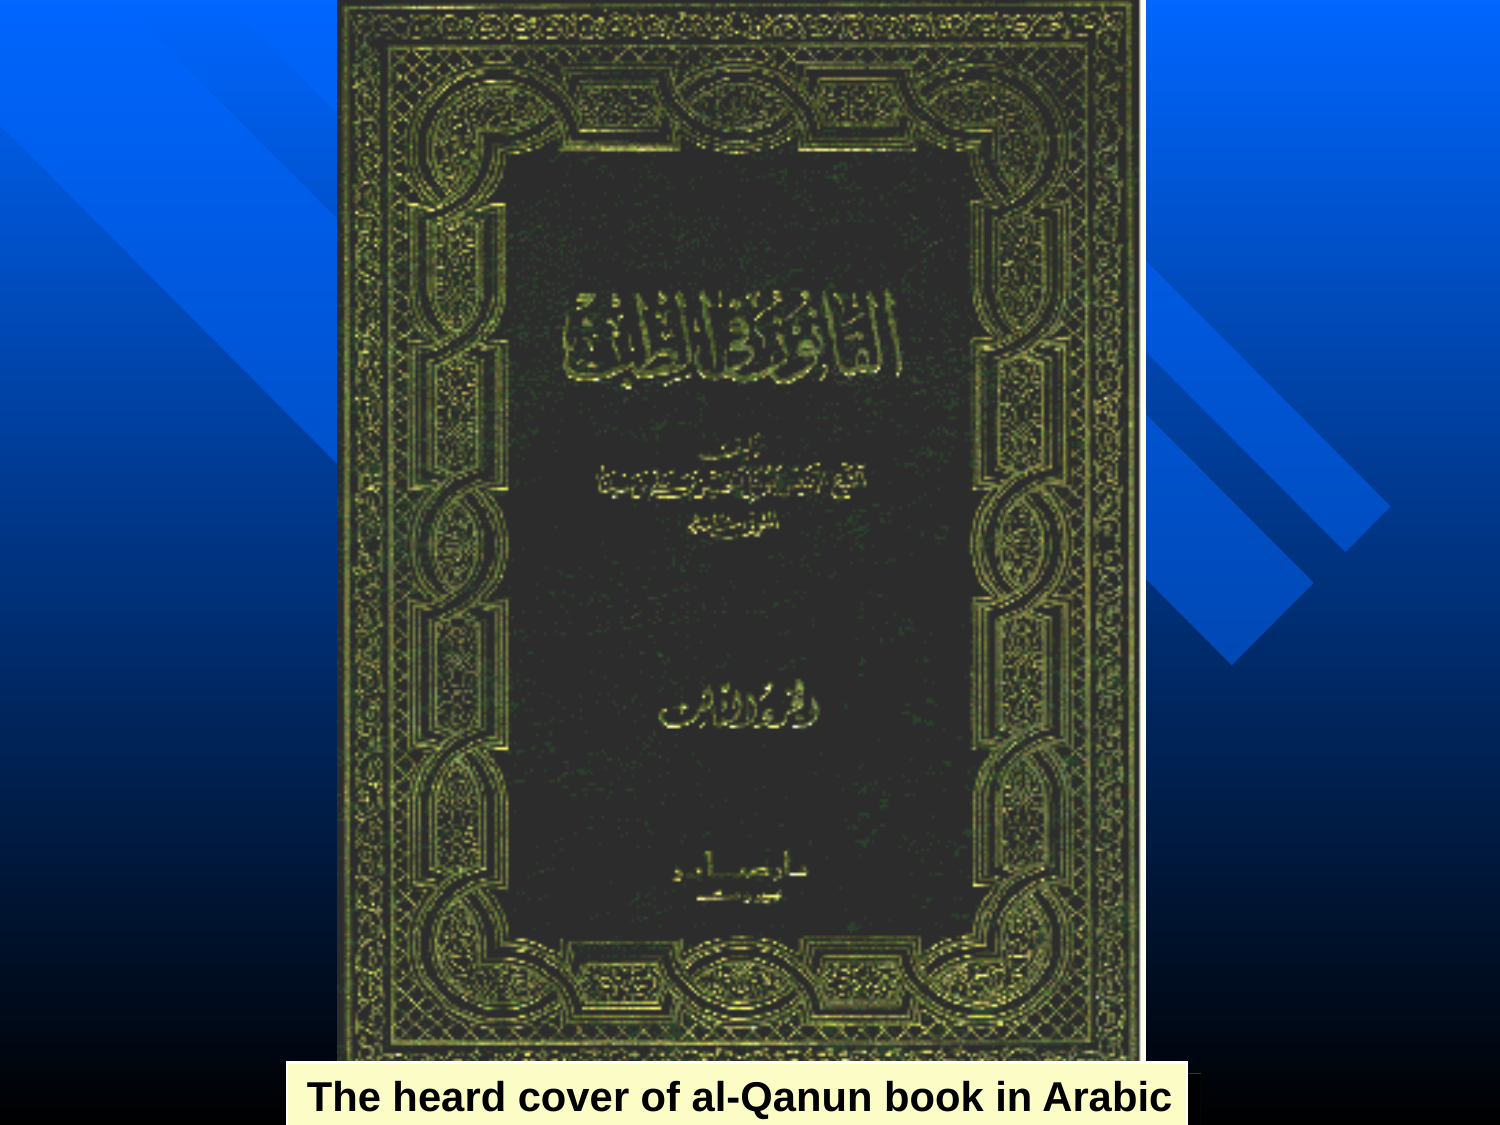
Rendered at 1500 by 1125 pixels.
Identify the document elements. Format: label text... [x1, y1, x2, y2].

text_box The heard cover of al-Qanun book in Arabic [287, 1062, 1188, 1125]
picture [337, 0, 1146, 1099]
